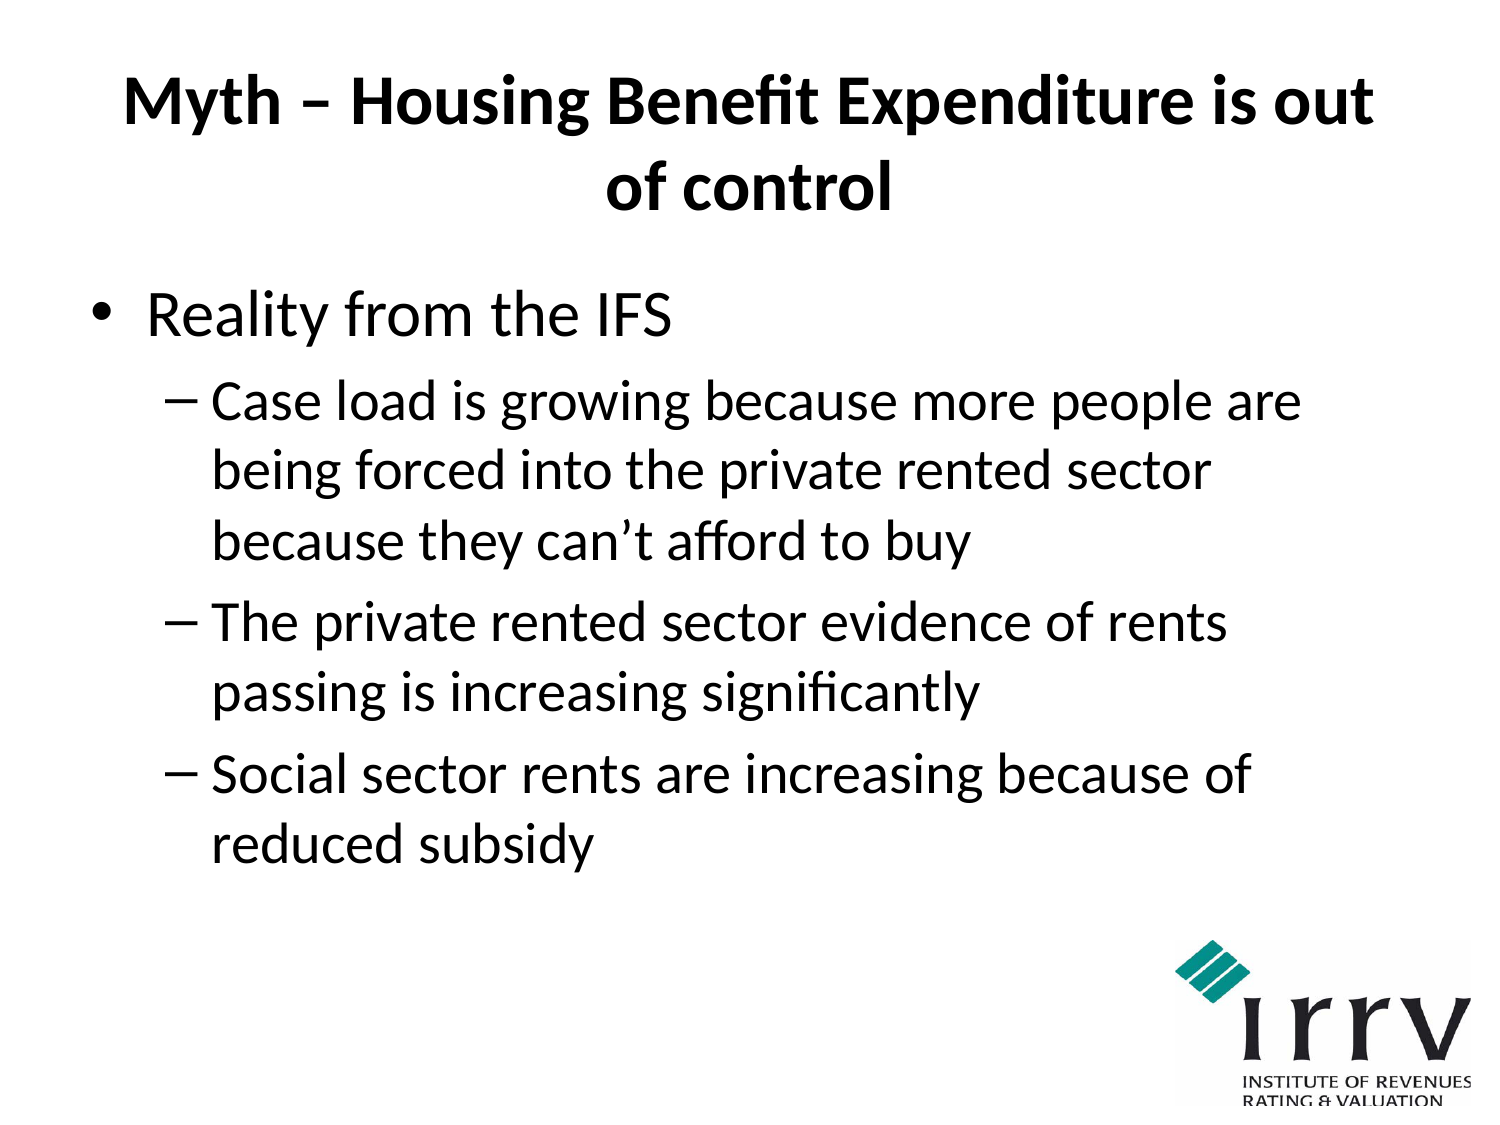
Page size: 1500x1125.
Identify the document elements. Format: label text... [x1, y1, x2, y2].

title Myth – Housing Benefit Expenditure is out of control [75, 45, 1425, 233]
list Reality from the IFS Case load is growing because more people are being forced into the private rented sector because they can’t afford to buy The private rented sector evidence of rents passing is increasing significantly Social sector rents are increasing because of reduced subsidy [75, 262, 1425, 1005]
